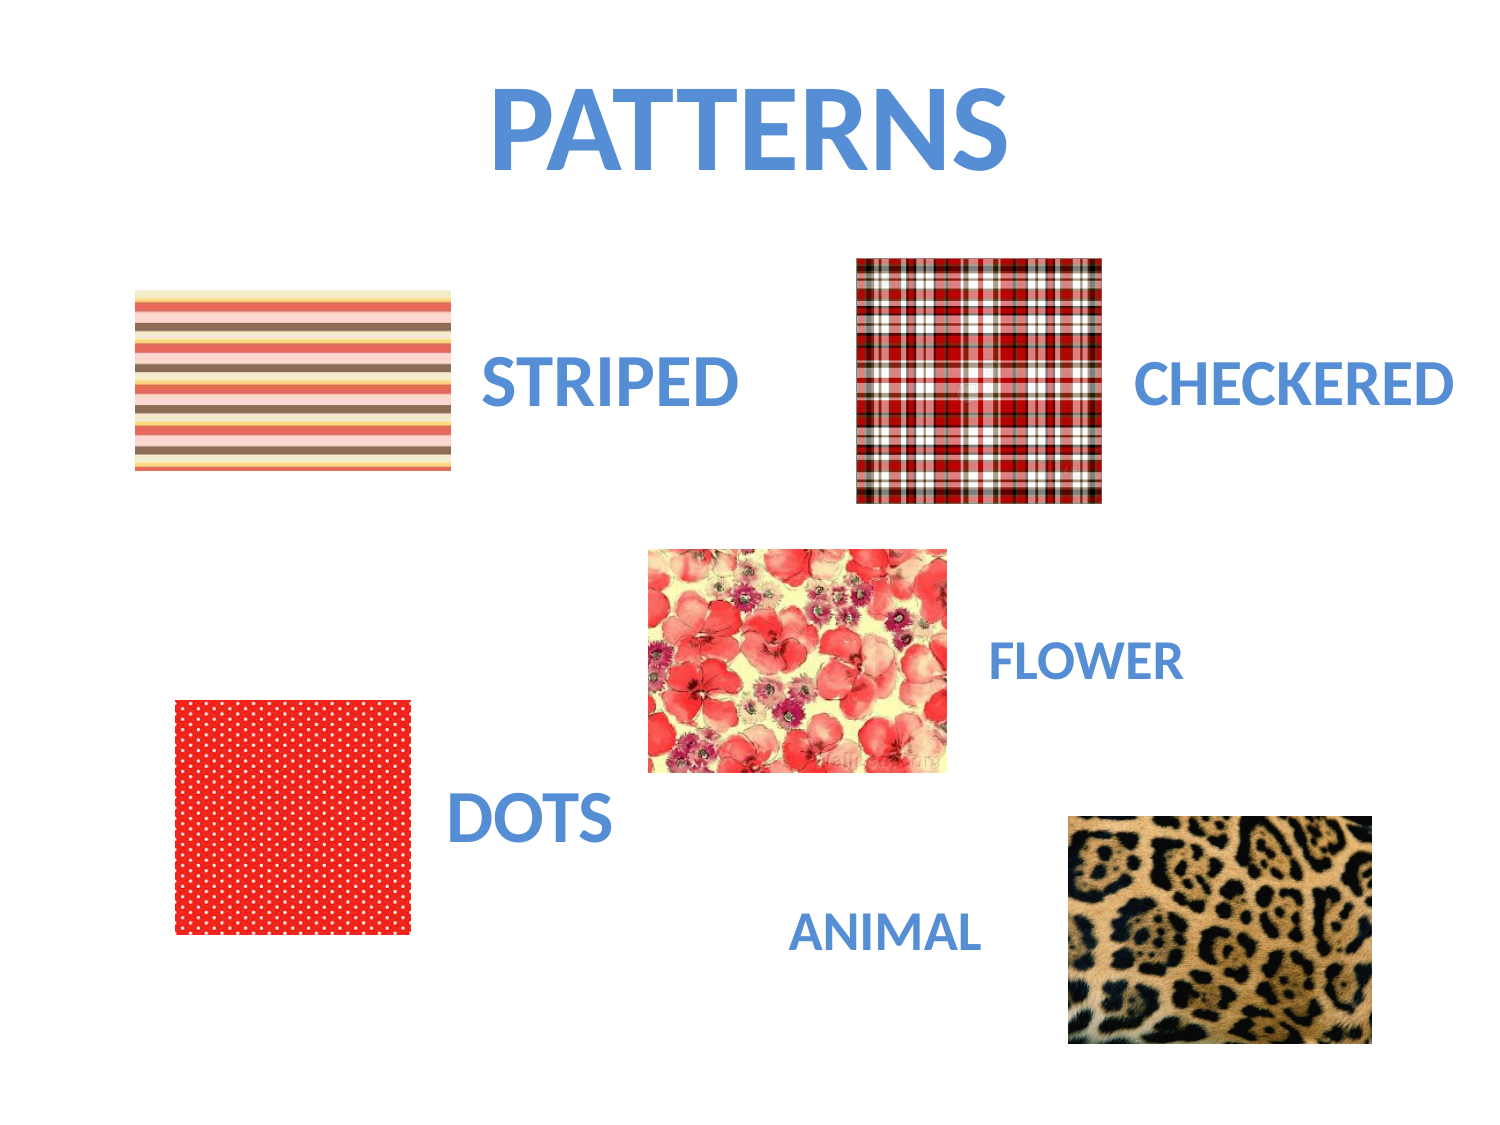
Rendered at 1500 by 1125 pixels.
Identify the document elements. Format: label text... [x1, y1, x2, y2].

title PATTERNS [0, 0, 1500, 242]
picture [135, 290, 451, 472]
text_box CHECKERED [1119, 332, 1483, 447]
text_box ANIMAL [773, 886, 1045, 972]
subtitle STRIPED [466, 323, 756, 438]
text_box DOTS [430, 759, 642, 874]
picture [1068, 816, 1372, 1044]
text_box FLOWER [973, 615, 1299, 700]
picture [856, 257, 1102, 504]
picture [647, 548, 947, 773]
picture [175, 699, 411, 936]
